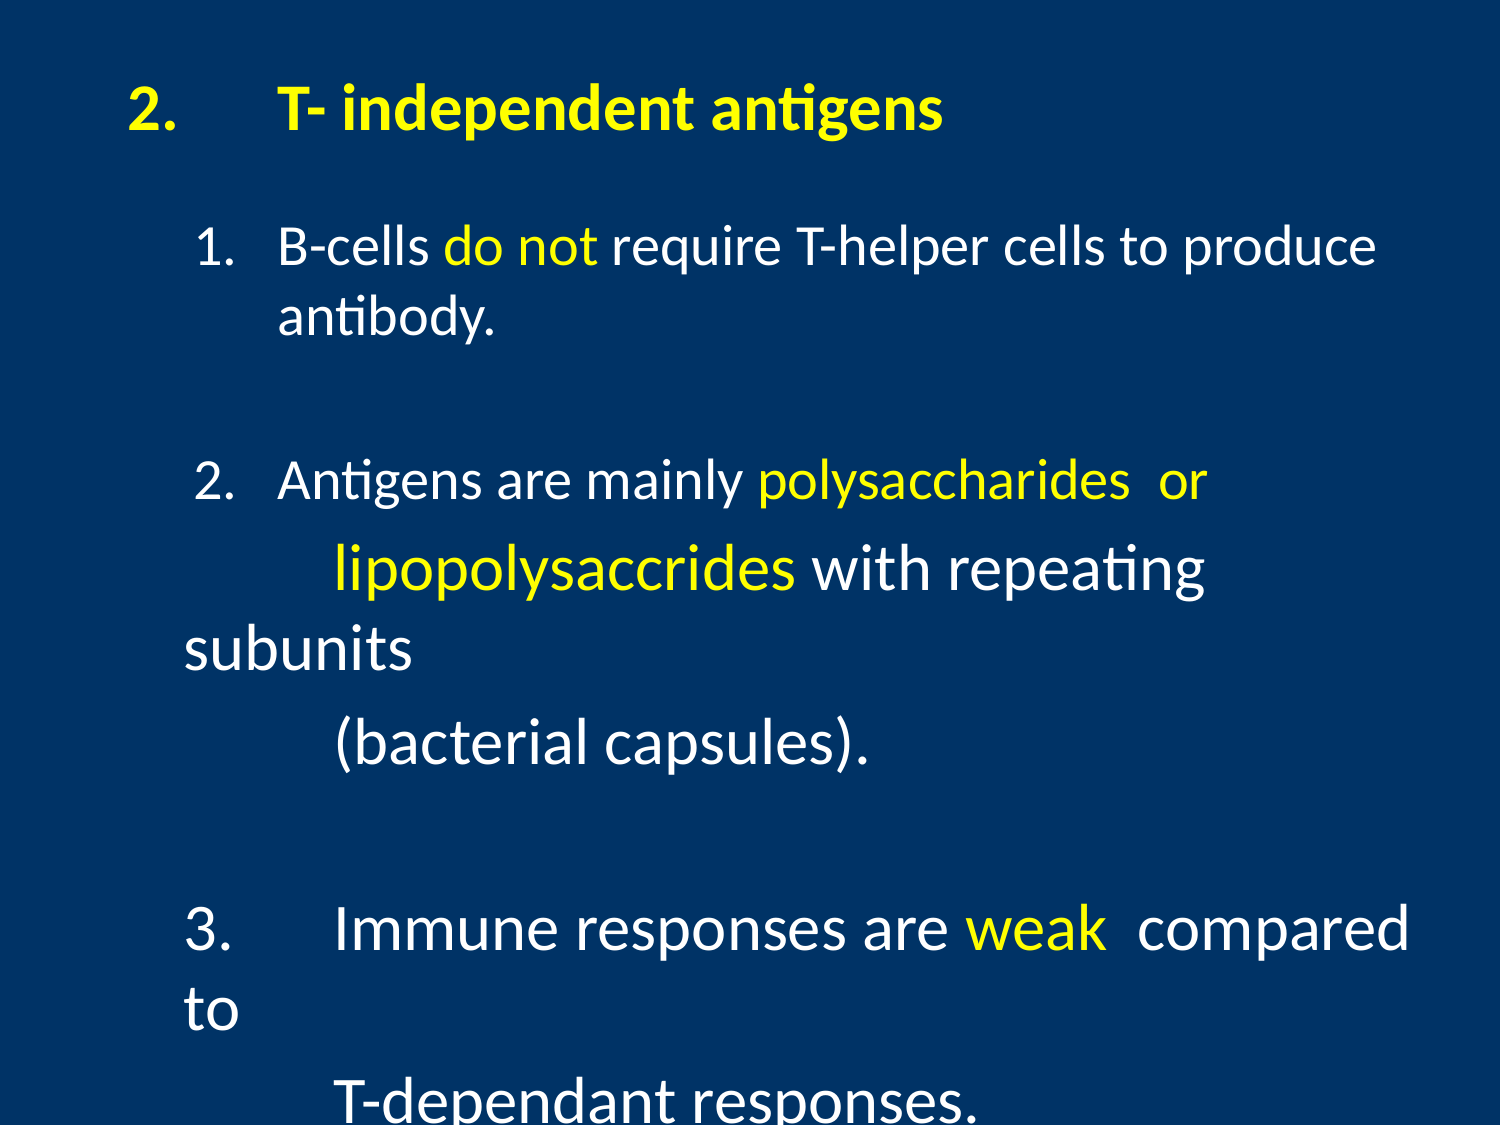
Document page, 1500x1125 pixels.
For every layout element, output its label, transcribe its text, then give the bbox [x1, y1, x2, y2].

list B-cells do not require T-helper cells to produce antibody. 2. Antigens are mainly polysaccharides or lipopolysaccrides with repeating subunits (bacterial capsules). 3. Immune responses are weak compared to T-dependant responses. [112, 200, 1450, 1088]
title 2. T- independent antigens [112, 45, 1425, 163]
